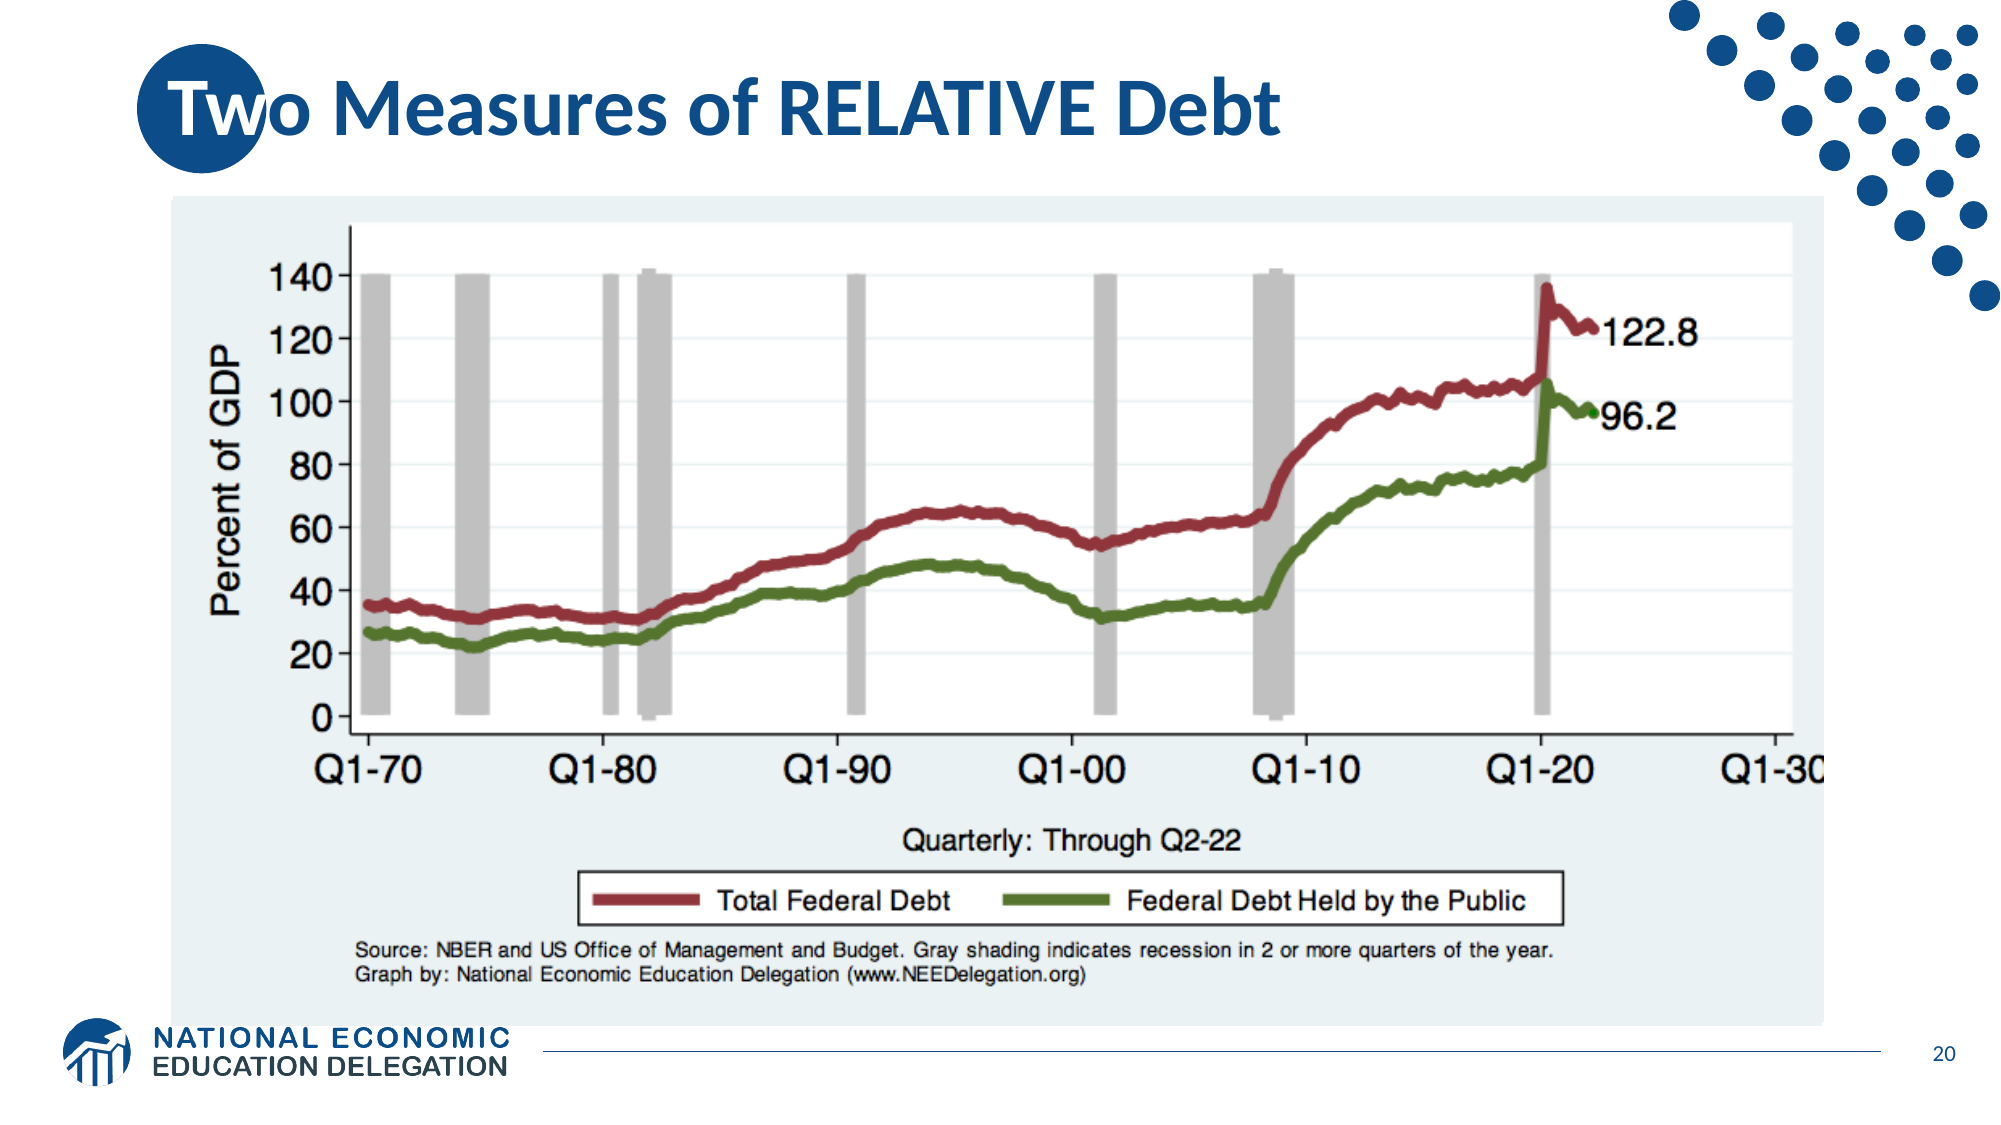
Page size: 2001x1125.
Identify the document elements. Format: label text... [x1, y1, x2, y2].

picture [55, 196, 1824, 1091]
slide_number 20 [1521, 1022, 1972, 1082]
title Two Measures of RELATIVE Debt [152, 0, 1878, 218]
